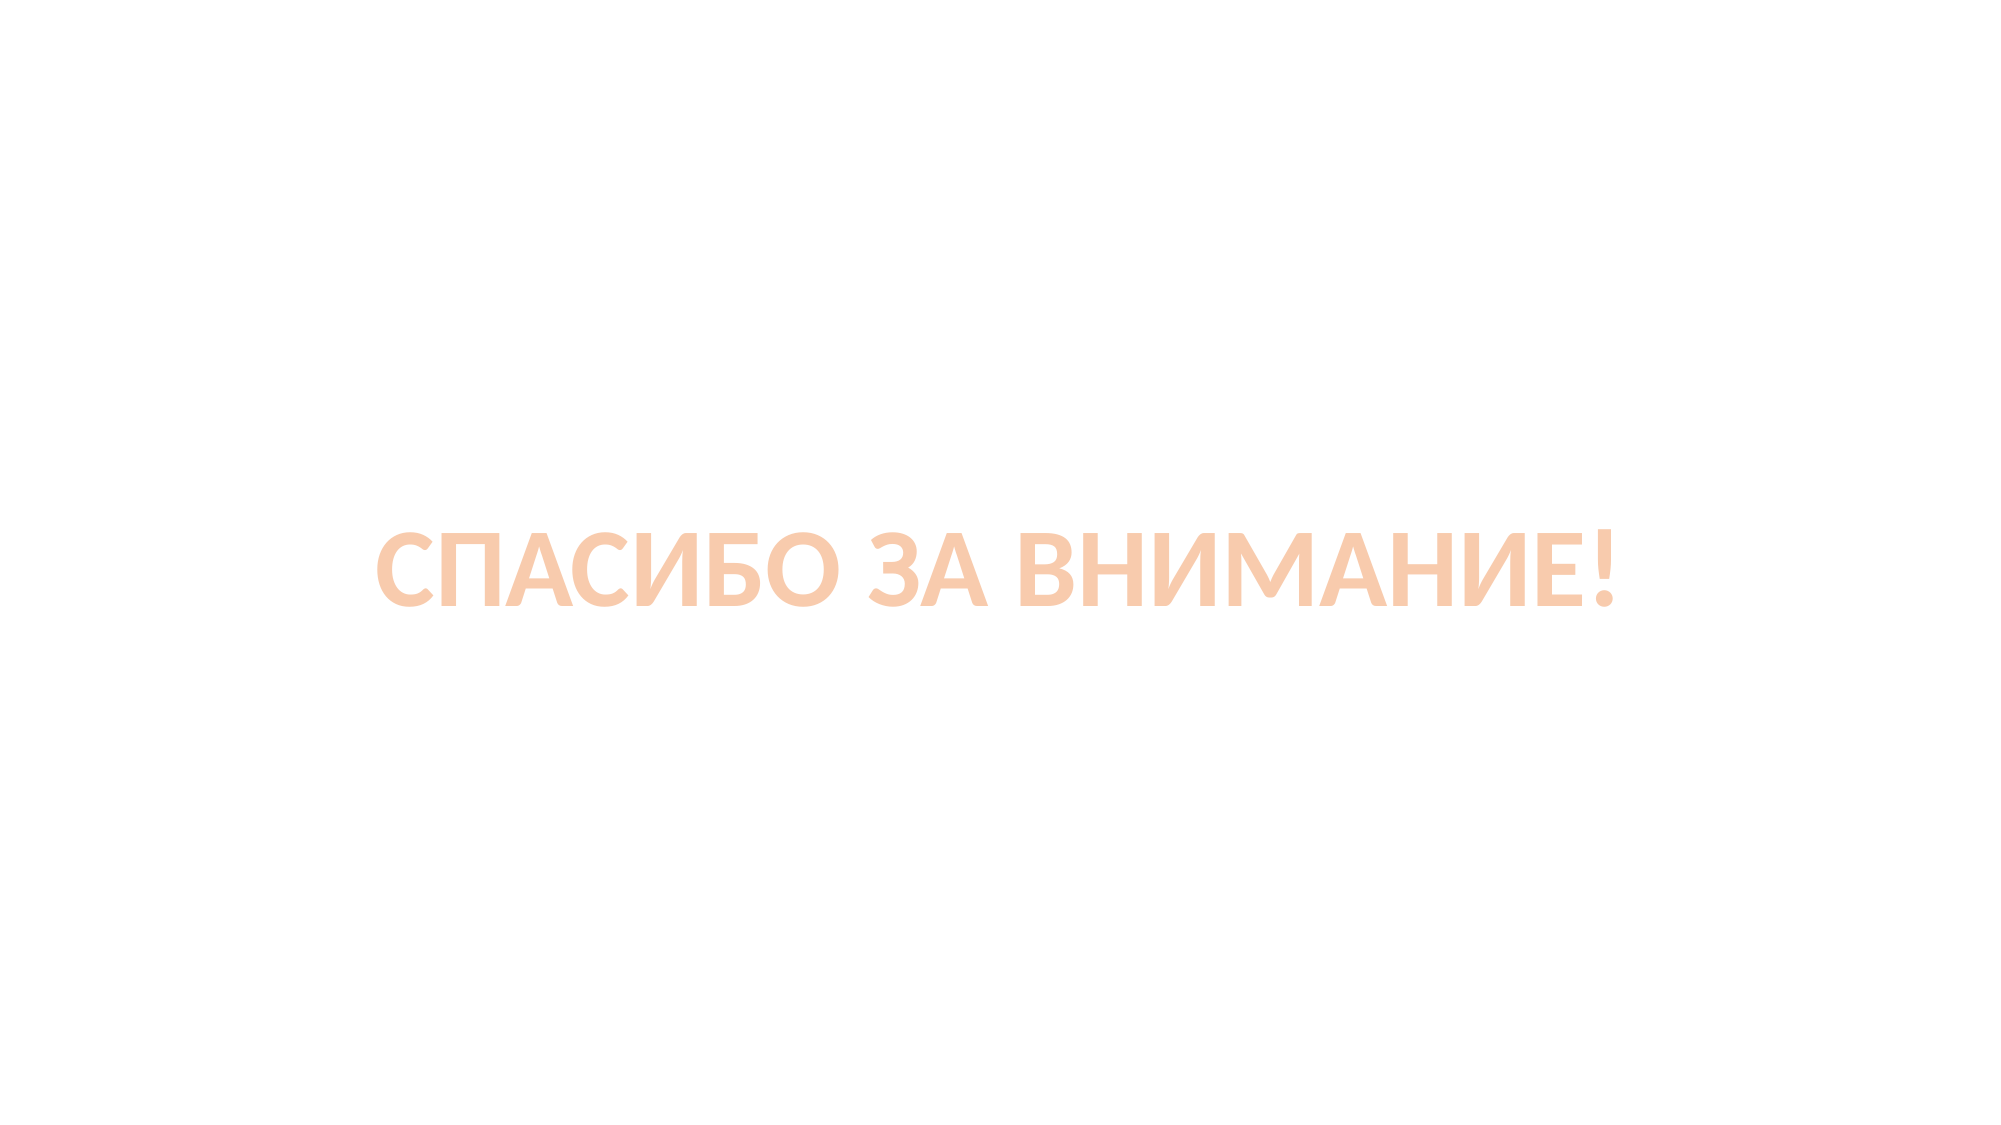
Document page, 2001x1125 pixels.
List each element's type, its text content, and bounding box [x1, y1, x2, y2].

text_box СПАСИБО ЗА ВНИМАНИЕ! [360, 486, 1640, 637]
